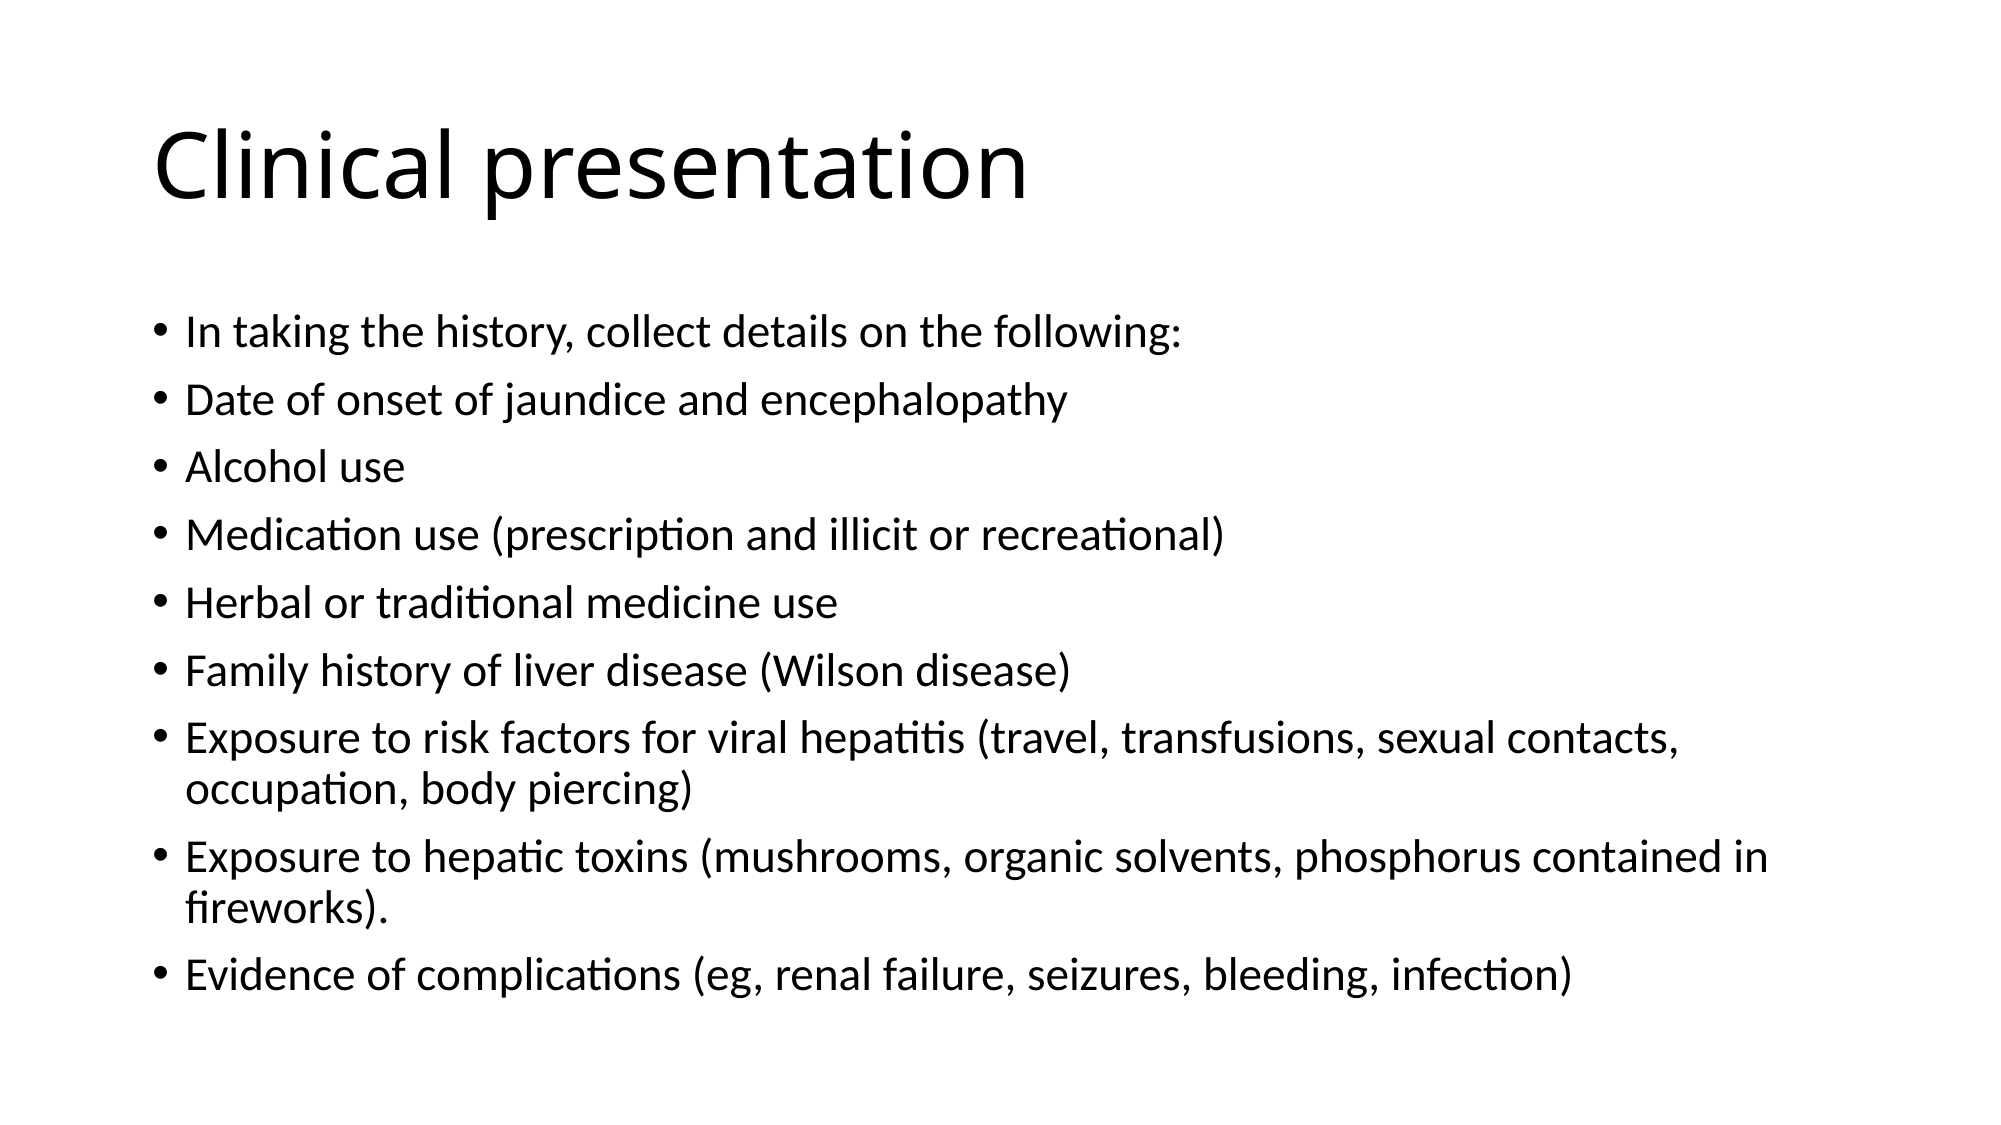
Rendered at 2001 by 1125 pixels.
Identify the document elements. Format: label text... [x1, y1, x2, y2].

title Clinical presentation [137, 59, 1863, 278]
list In taking the history, collect details on the following: Date of onset of jaundice and encephalopathy Alcohol use Medication use (prescription and illicit or recreational) Herbal or traditional medicine use Family history of liver disease (Wilson disease) Exposure to risk factors for viral hepatitis (travel, transfusions, sexual contacts, occupation, body piercing) Exposure to hepatic toxins (mushrooms, organic solvents, phosphorus contained in fireworks). Evidence of complications (eg, renal failure, seizures, bleeding, infection) [137, 299, 1863, 1014]
